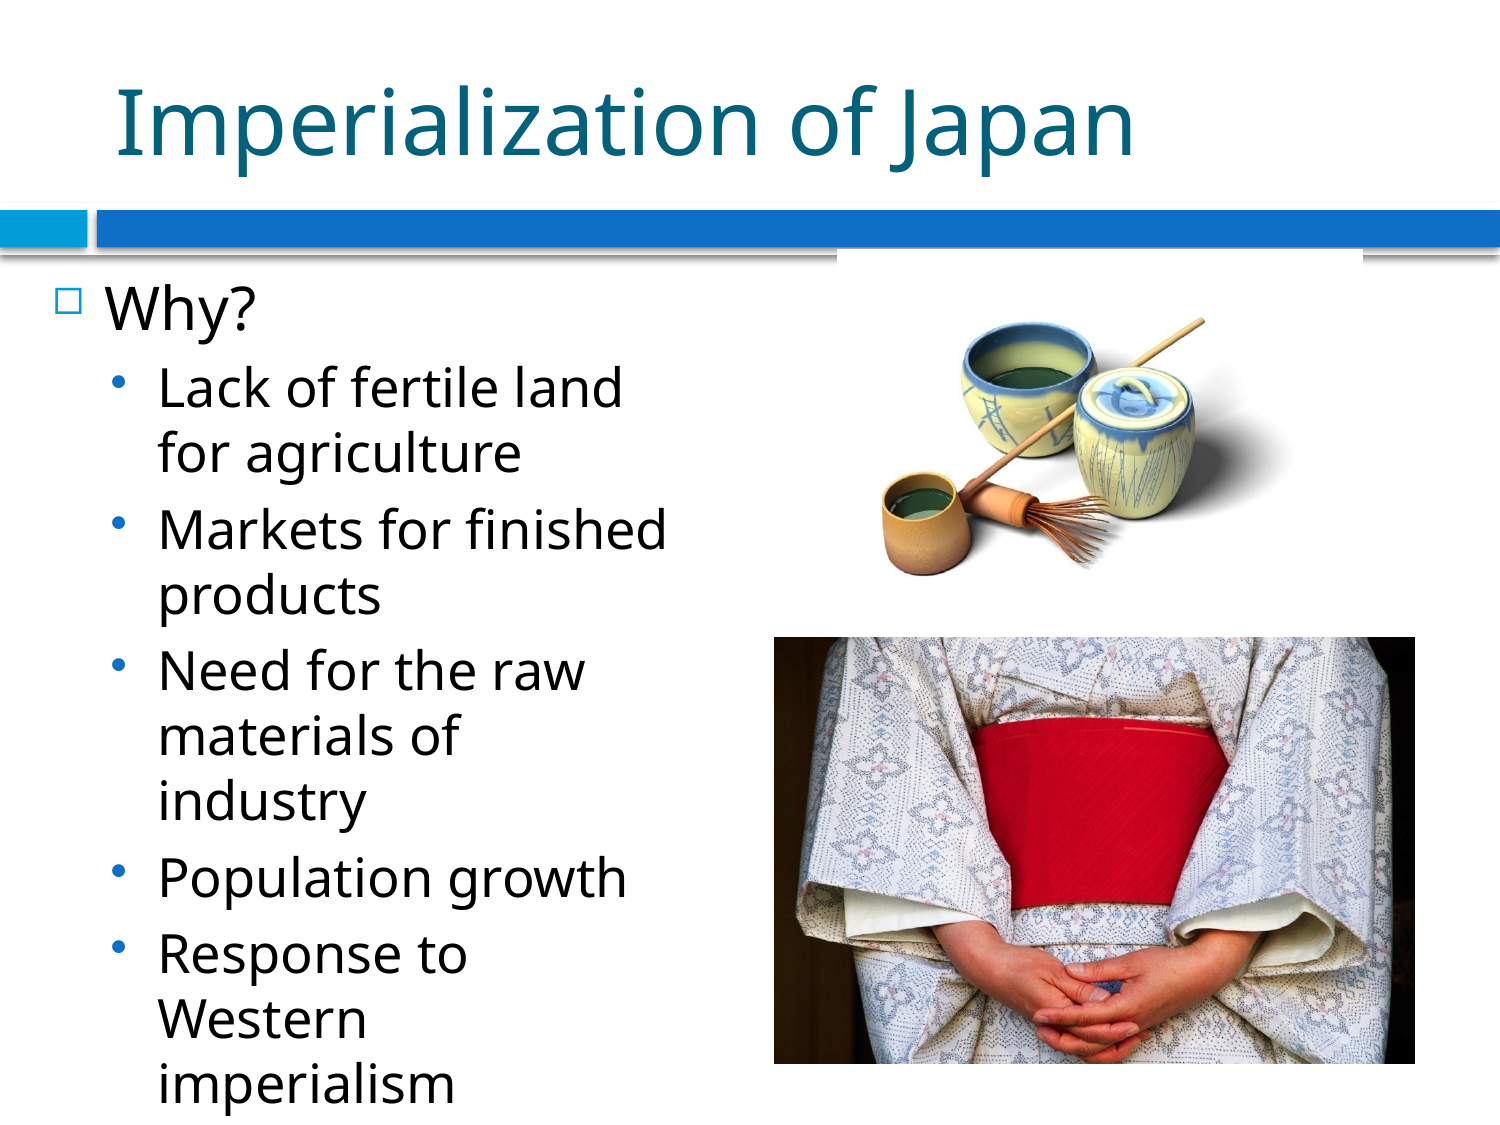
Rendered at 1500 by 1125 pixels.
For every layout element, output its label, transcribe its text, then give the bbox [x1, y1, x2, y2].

title Imperialization of Japan [100, 37, 1438, 200]
picture [774, 637, 1416, 1065]
picture [837, 249, 1363, 626]
list Why? Lack of fertile land for agriculture Markets for finished products Need for the raw materials of industry Population growth Response to Western imperialism [37, 262, 688, 1088]
